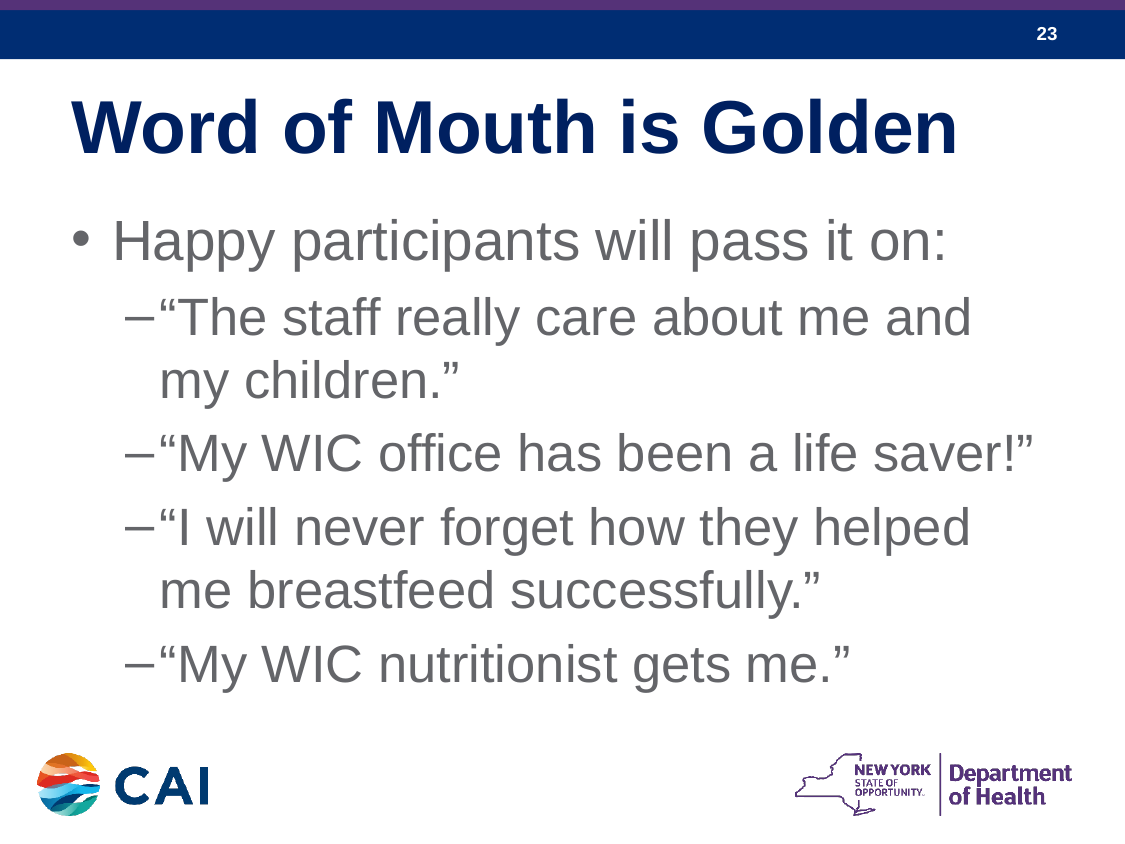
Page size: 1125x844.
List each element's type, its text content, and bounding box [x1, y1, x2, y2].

picture [795, 753, 1072, 816]
list Happy participants will pass it on: “The staff really care about me and my children.” “My WIC office has been a life saver!” “I will never forget how they helped me breastfeed successfully.” “My WIC nutritionist gets me.” [56, 196, 1069, 754]
picture [37, 753, 208, 816]
title Word of Mouth is Golden [56, 72, 1069, 175]
